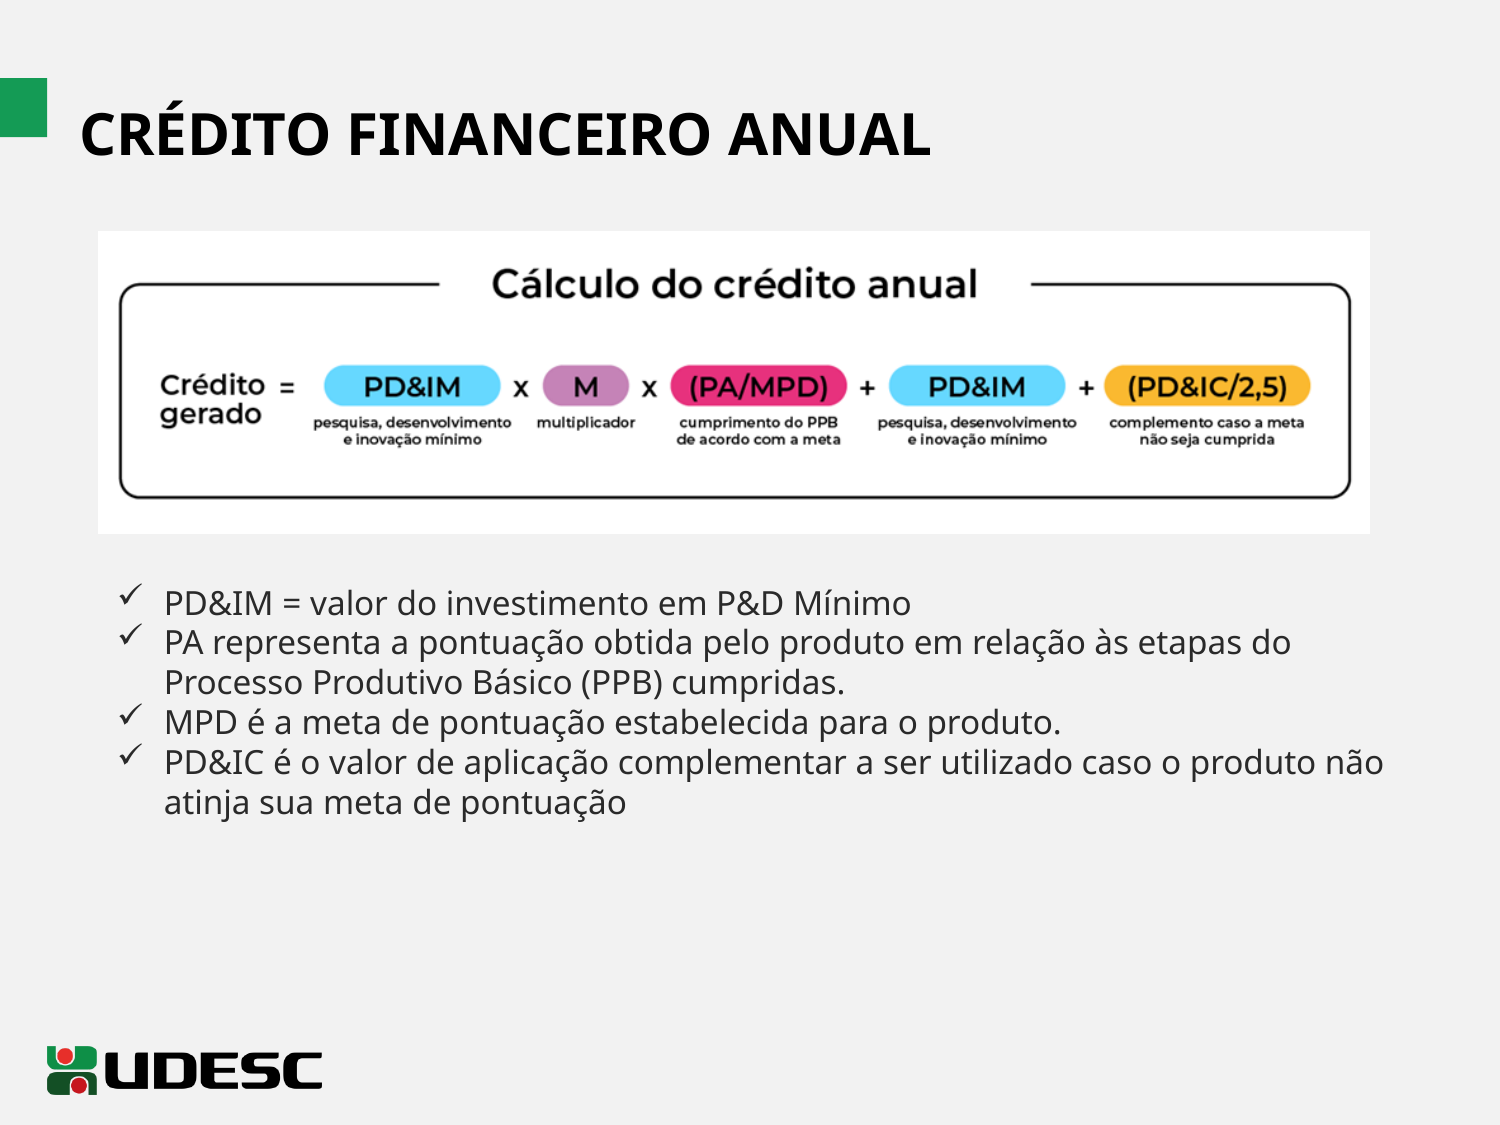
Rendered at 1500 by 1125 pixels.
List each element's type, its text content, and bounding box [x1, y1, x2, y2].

picture [98, 231, 1371, 534]
text_box [0, 76, 49, 139]
text_box PD&IM = valor do investimento em P&D Mínimo PA representa a pontuação obtida pelo produto em relação às etapas do Processo Produtivo Básico (PPB) cumpridas. MPD é a meta de pontuação estabelecida para o produto. PD&IC é o valor de aplicação complementar a ser utilizado caso o produto não atinja sua meta de pontuação [102, 574, 1449, 829]
picture [46, 1046, 322, 1095]
text_box CRÉDITO FINANCEIRO ANUAL [64, 54, 1270, 175]
